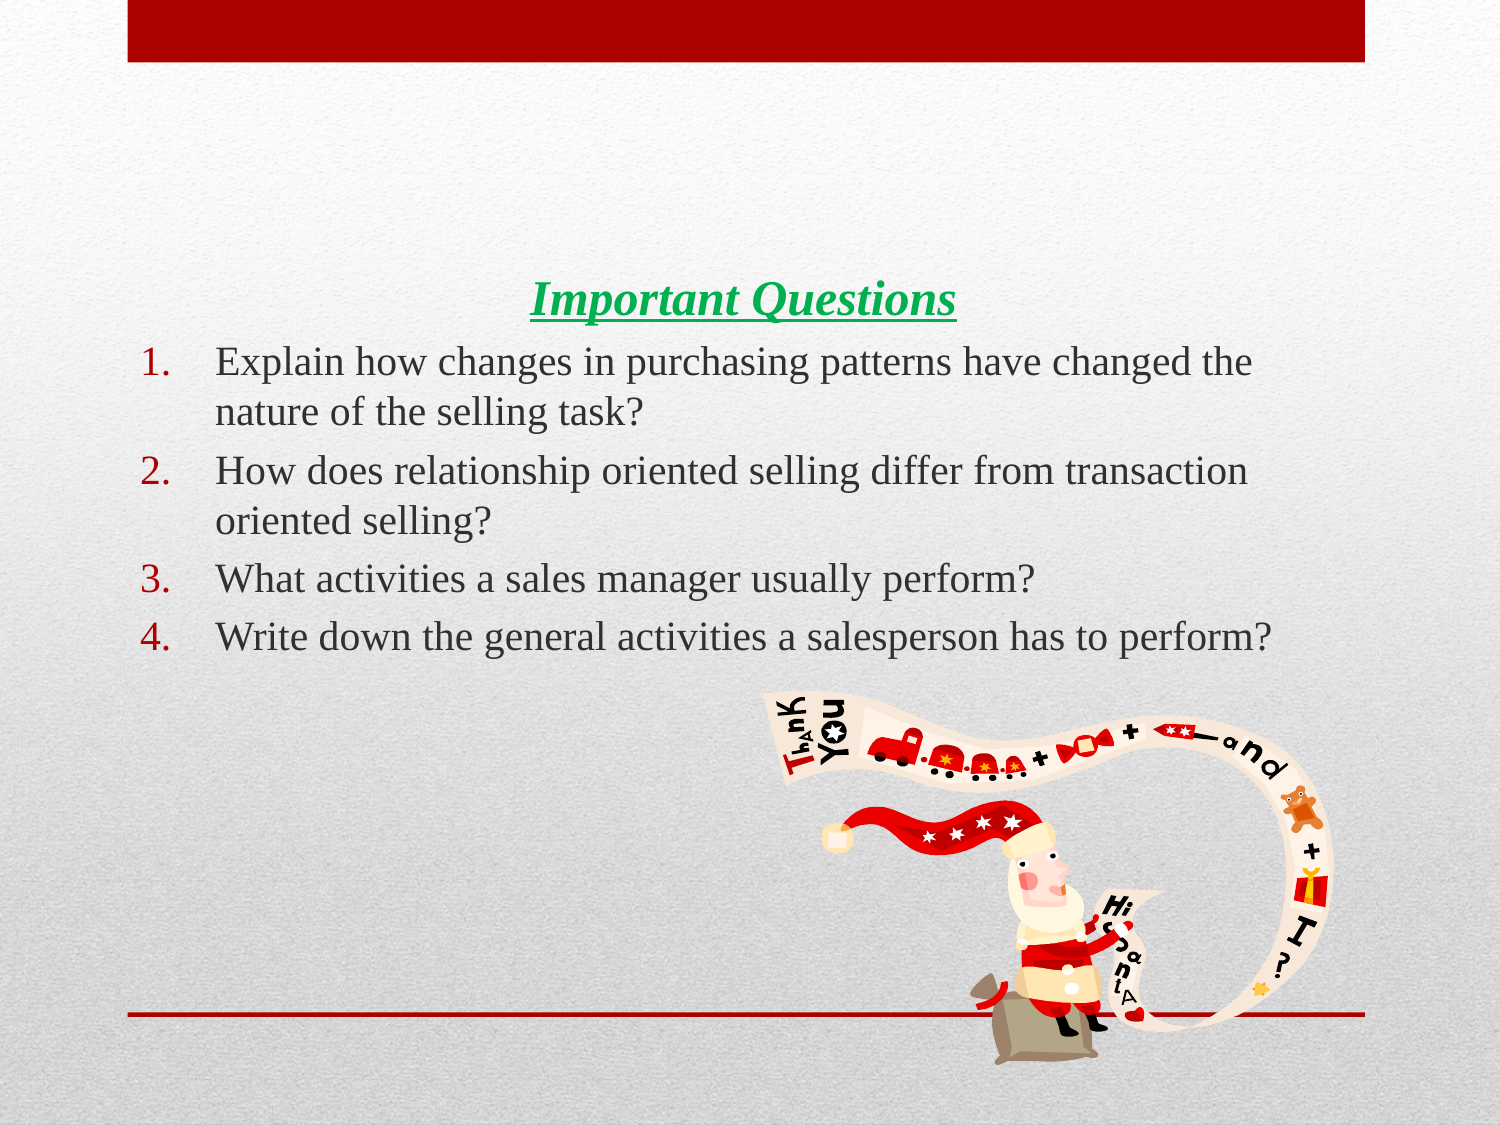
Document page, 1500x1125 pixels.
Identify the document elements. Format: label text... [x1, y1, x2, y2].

list Important Questions Explain how changes in purchasing patterns have changed the nature of the selling task? How does relationship oriented selling differ from transaction oriented selling? What activities a sales manager usually perform? Write down the general activities a salesperson has to perform? [125, 112, 1363, 988]
picture [761, 686, 1339, 1069]
